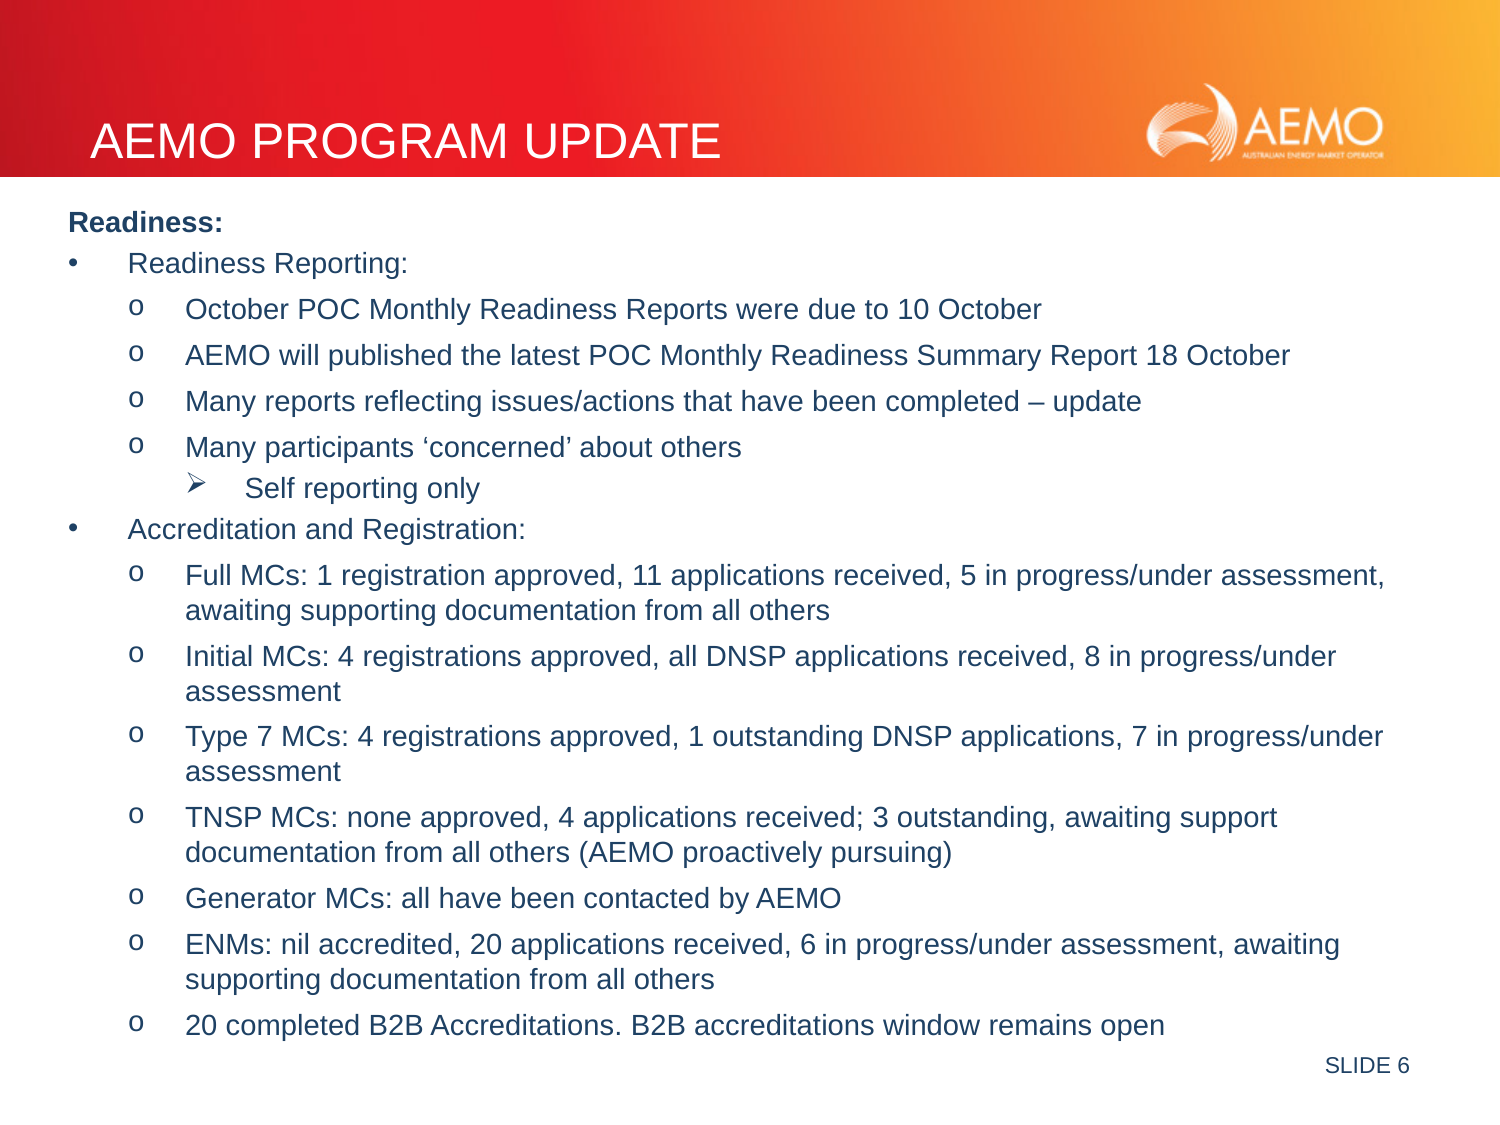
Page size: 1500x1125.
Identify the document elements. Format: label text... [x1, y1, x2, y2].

list Readiness: Readiness Reporting: October POC Monthly Readiness Reports were due to 10 October AEMO will published the latest POC Monthly Readiness Summary Report 18 October Many reports reflecting issues/actions that have been completed – update Many participants ‘concerned’ about others Self reporting only Accreditation and Registration: Full MCs: 1 registration approved, 11 applications received, 5 in progress/under assessment, awaiting supporting documentation from all others Initial MCs: 4 registrations approved, all DNSP applications received, 8 in progress/under assessment Type 7 MCs: 4 registrations approved, 1 outstanding DNSP applications, 7 in progress/under assessment TNSP MCs: none approved, 4 applications received; 3 outstanding, awaiting support documentation from all others (AEMO proactively pursuing) Generator MCs: all have been contacted by AEMO ENMs: nil accredited, 20 applications received, 6 in progress/under assessment, awaiting supporting documentation from all others 20 completed B2B Accreditations. B2B accreditations window remains open [53, 196, 1483, 1094]
picture [0, 0, 1500, 177]
title AEMO Program Update [75, 35, 1114, 176]
